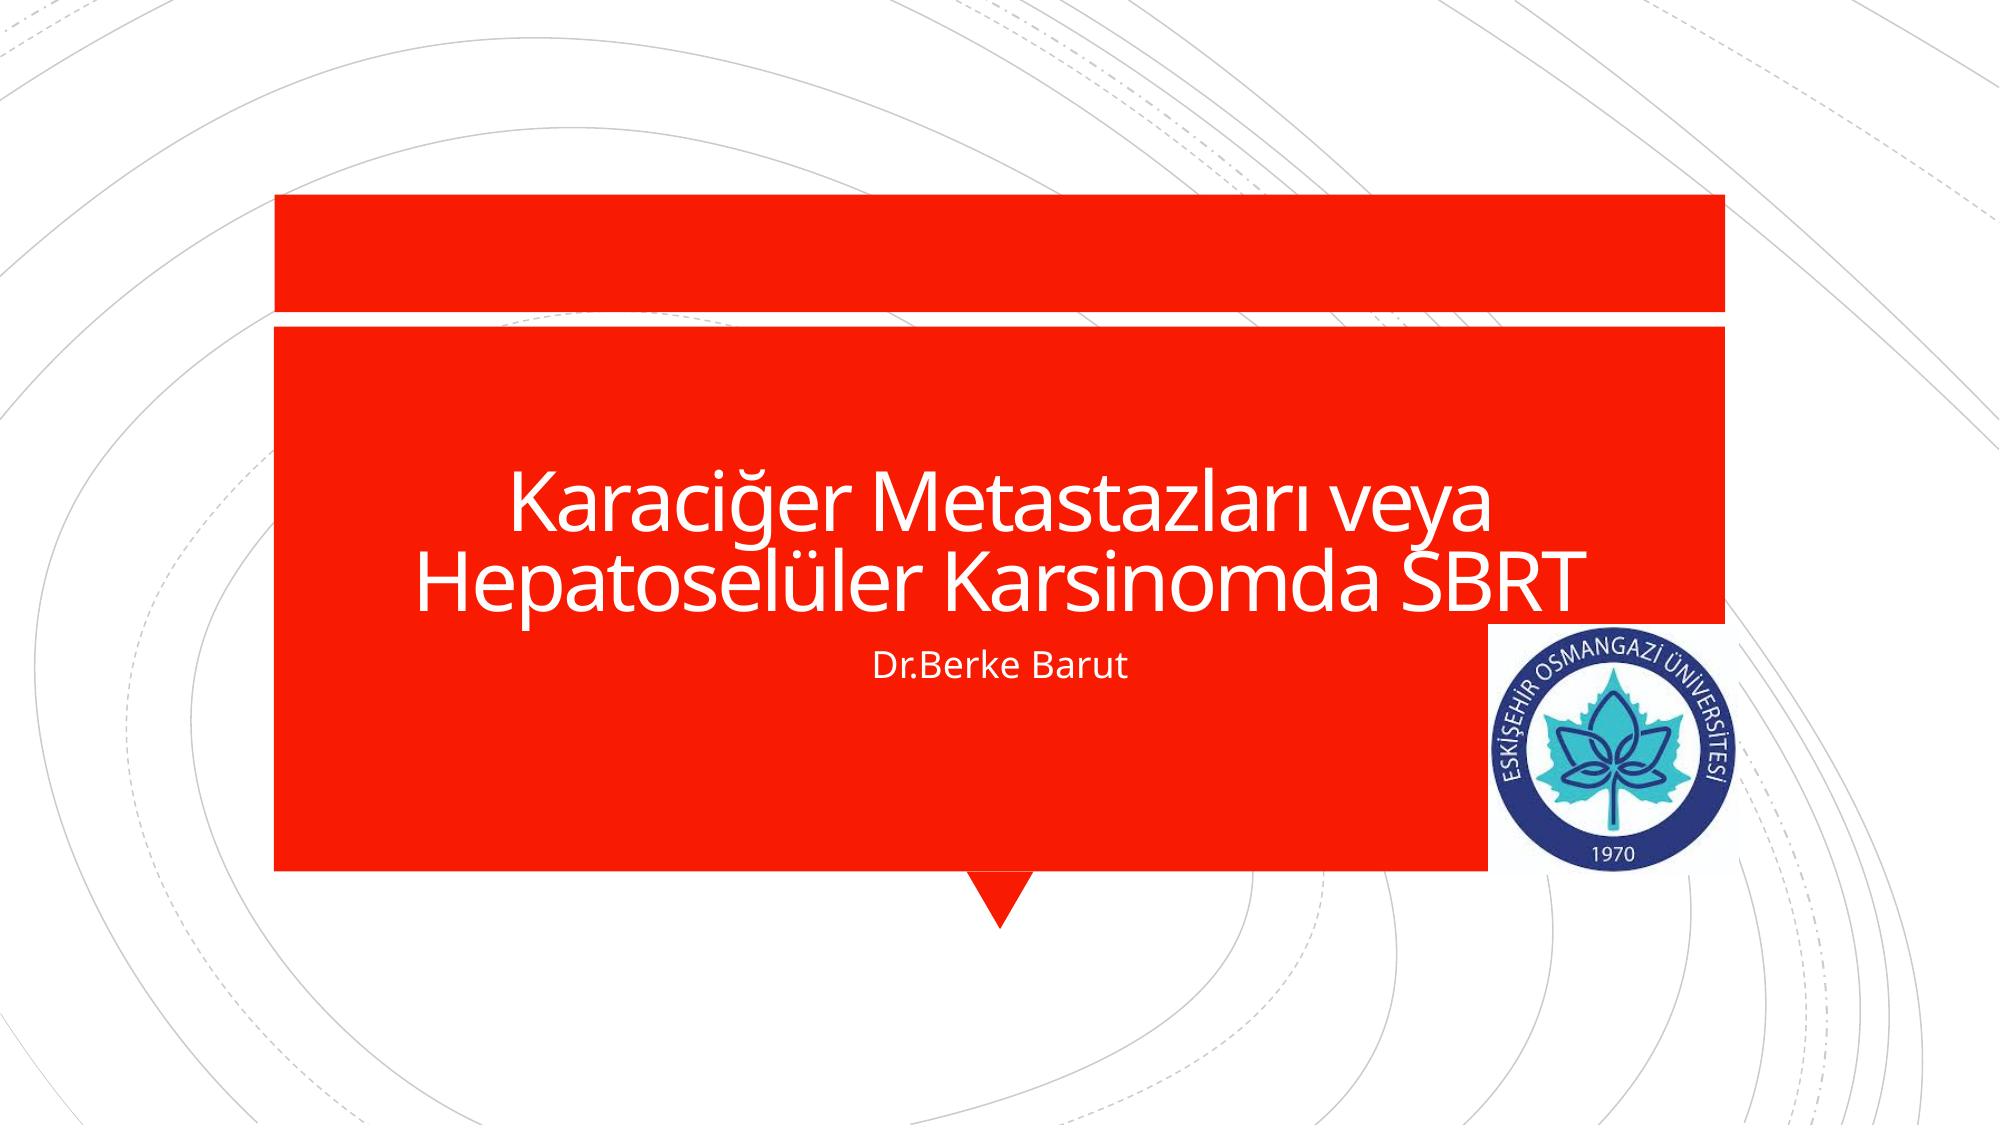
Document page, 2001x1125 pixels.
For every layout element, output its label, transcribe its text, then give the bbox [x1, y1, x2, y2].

subtitle Dr.Berke Barut [288, 640, 1488, 858]
picture [1488, 623, 1739, 875]
title Karaciğer Metastazları veya Hepatoselüler Karsinomda SBRT [288, 340, 1713, 628]
